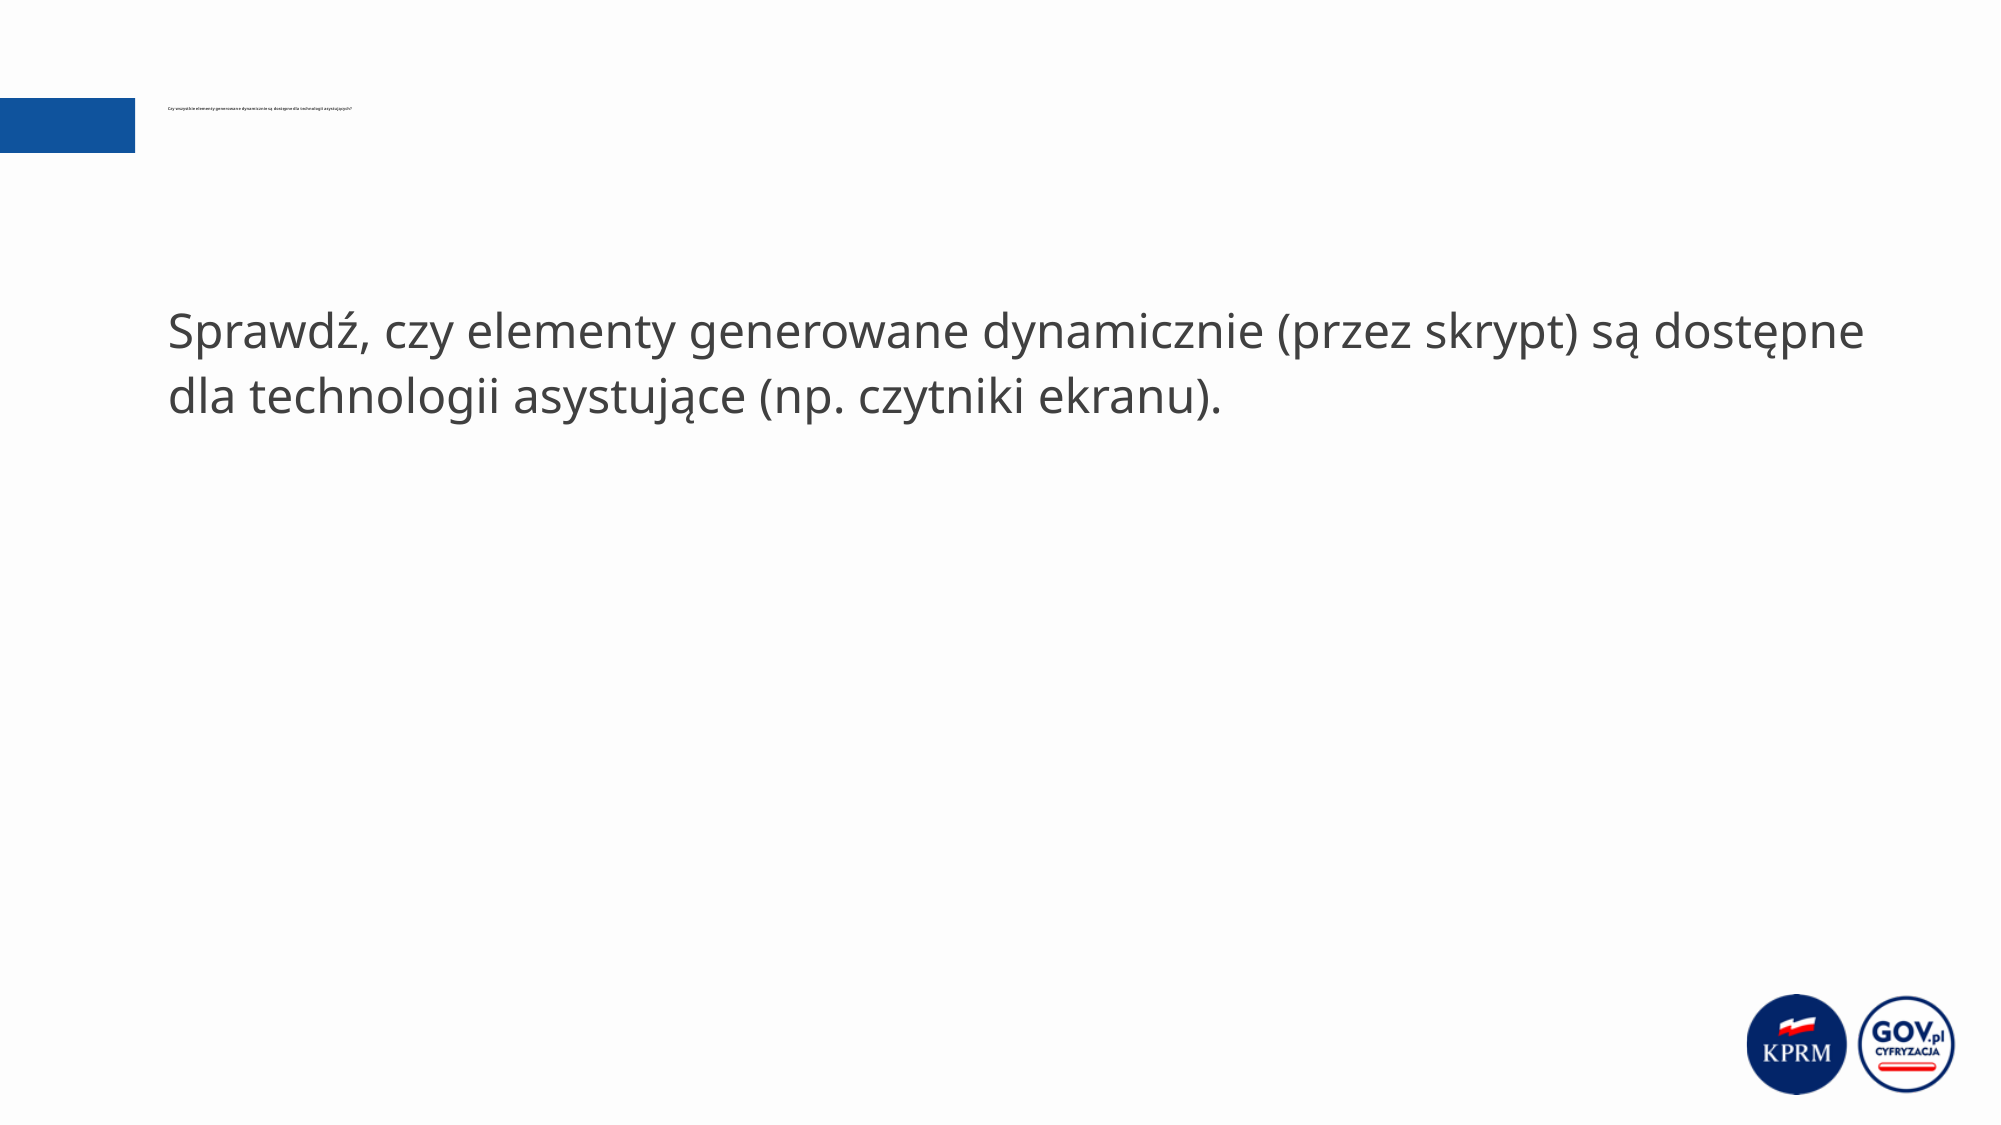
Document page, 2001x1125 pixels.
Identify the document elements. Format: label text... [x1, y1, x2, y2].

title Czy wszystkie elementy generowane dynamicznie są dostępne dla technologii asystujących? [152, 98, 1886, 249]
list Sprawdź, czy elementy generowane dynamicznie (przez skrypt) są dostępne dla technologii asystujące (np. czytniki ekranu). [152, 285, 1886, 1004]
picture [1746, 986, 1965, 1103]
